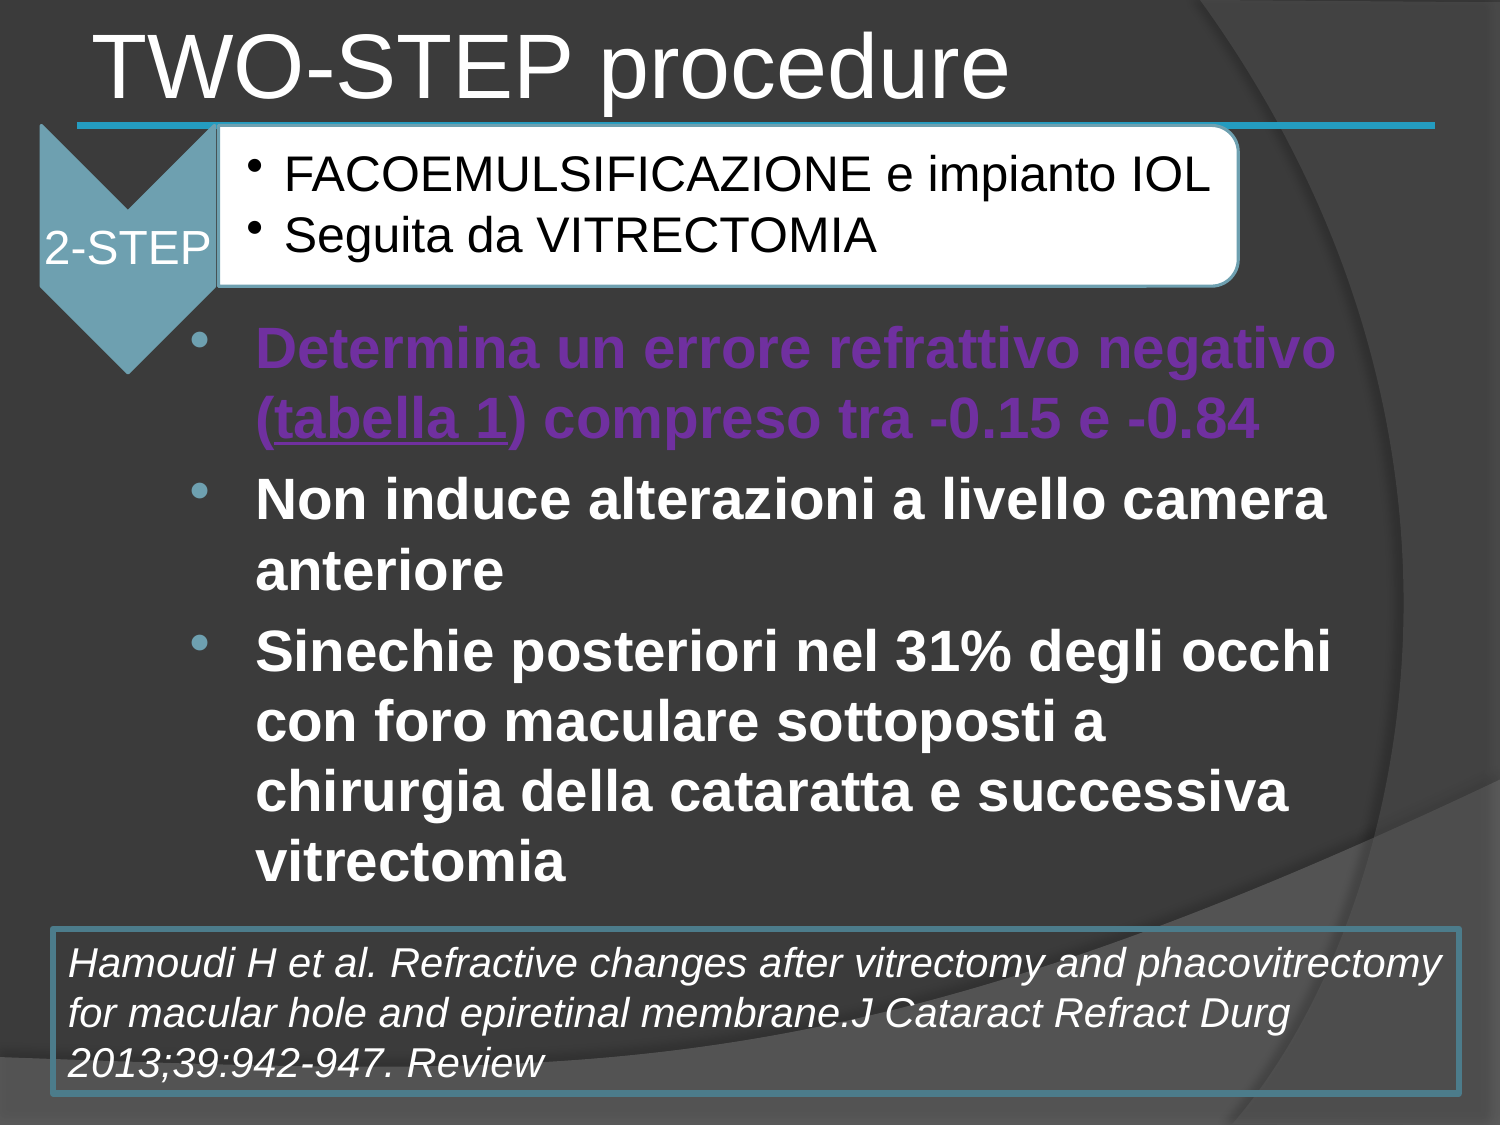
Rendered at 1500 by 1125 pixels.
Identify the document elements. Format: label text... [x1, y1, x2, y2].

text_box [225, 125, 1239, 287]
text_box Hamoudi H et al. Refractive changes after vitrectomy and phacovitrectomy for macular hole and epiretinal membrane.J Cataract Refract Durg 2013;39:942-947. Review [53, 928, 1459, 1094]
list Determina un errore refrattivo negativo (tabella 1) compreso tra -0.15 e -0.84 Non induce alterazioni a livello camera anteriore Sinechie posteriori nel 31% degli occhi con foro maculare sottoposti a chirurgia della cataratta e successiva vitrectomia [171, 302, 1371, 911]
text_box TWO-STEP procedure [76, 0, 1500, 125]
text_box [41, 125, 215, 374]
